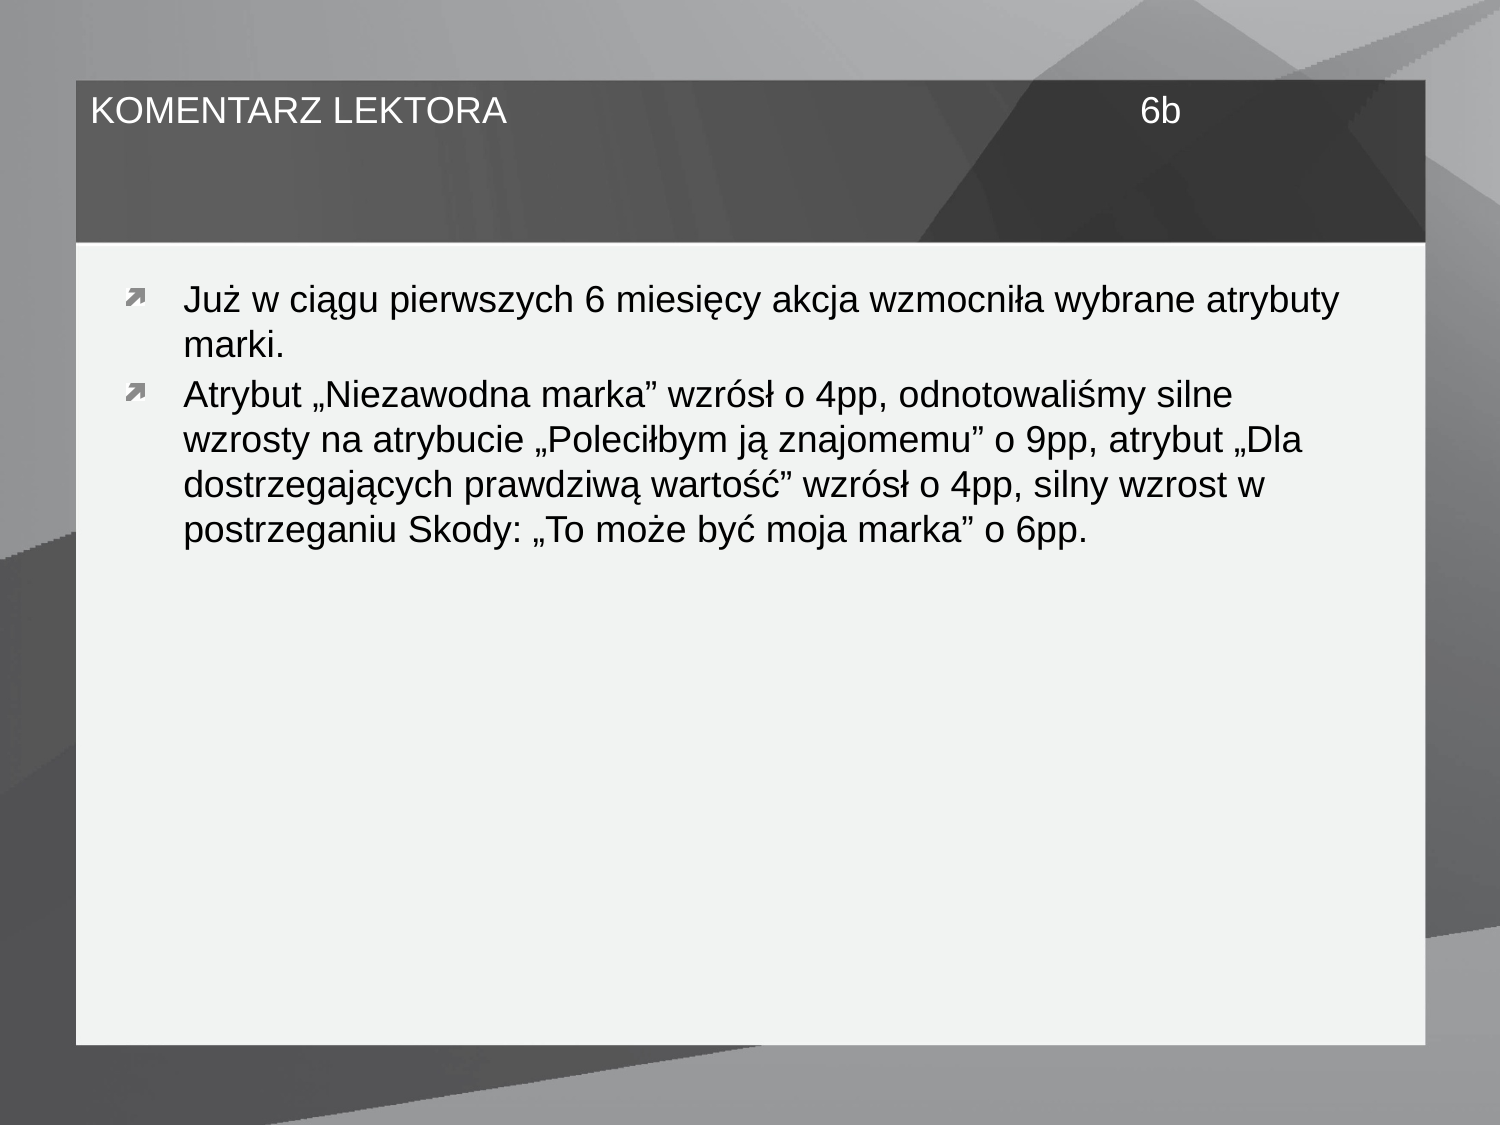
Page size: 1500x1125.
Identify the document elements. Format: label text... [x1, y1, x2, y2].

text_box Już w ciągu pierwszych 6 miesięcy akcja wzmocniła wybrane atrybuty marki. Atrybut „Niezawodna marka” wzrósł o 4pp, odnotowaliśmy silne wzrosty na atrybucie „Poleciłbym ją znajomemu” o 9pp, atrybut „Dla dostrzegających prawdziwą wartość” wzrósł o 4pp, silny wzrost w postrzeganiu Skody: „To może być moja marka” o 6pp. [112, 267, 1376, 622]
title KOMENTARZ LEKTORA 6b [74, 77, 1426, 233]
picture [0, 0, 1500, 1125]
